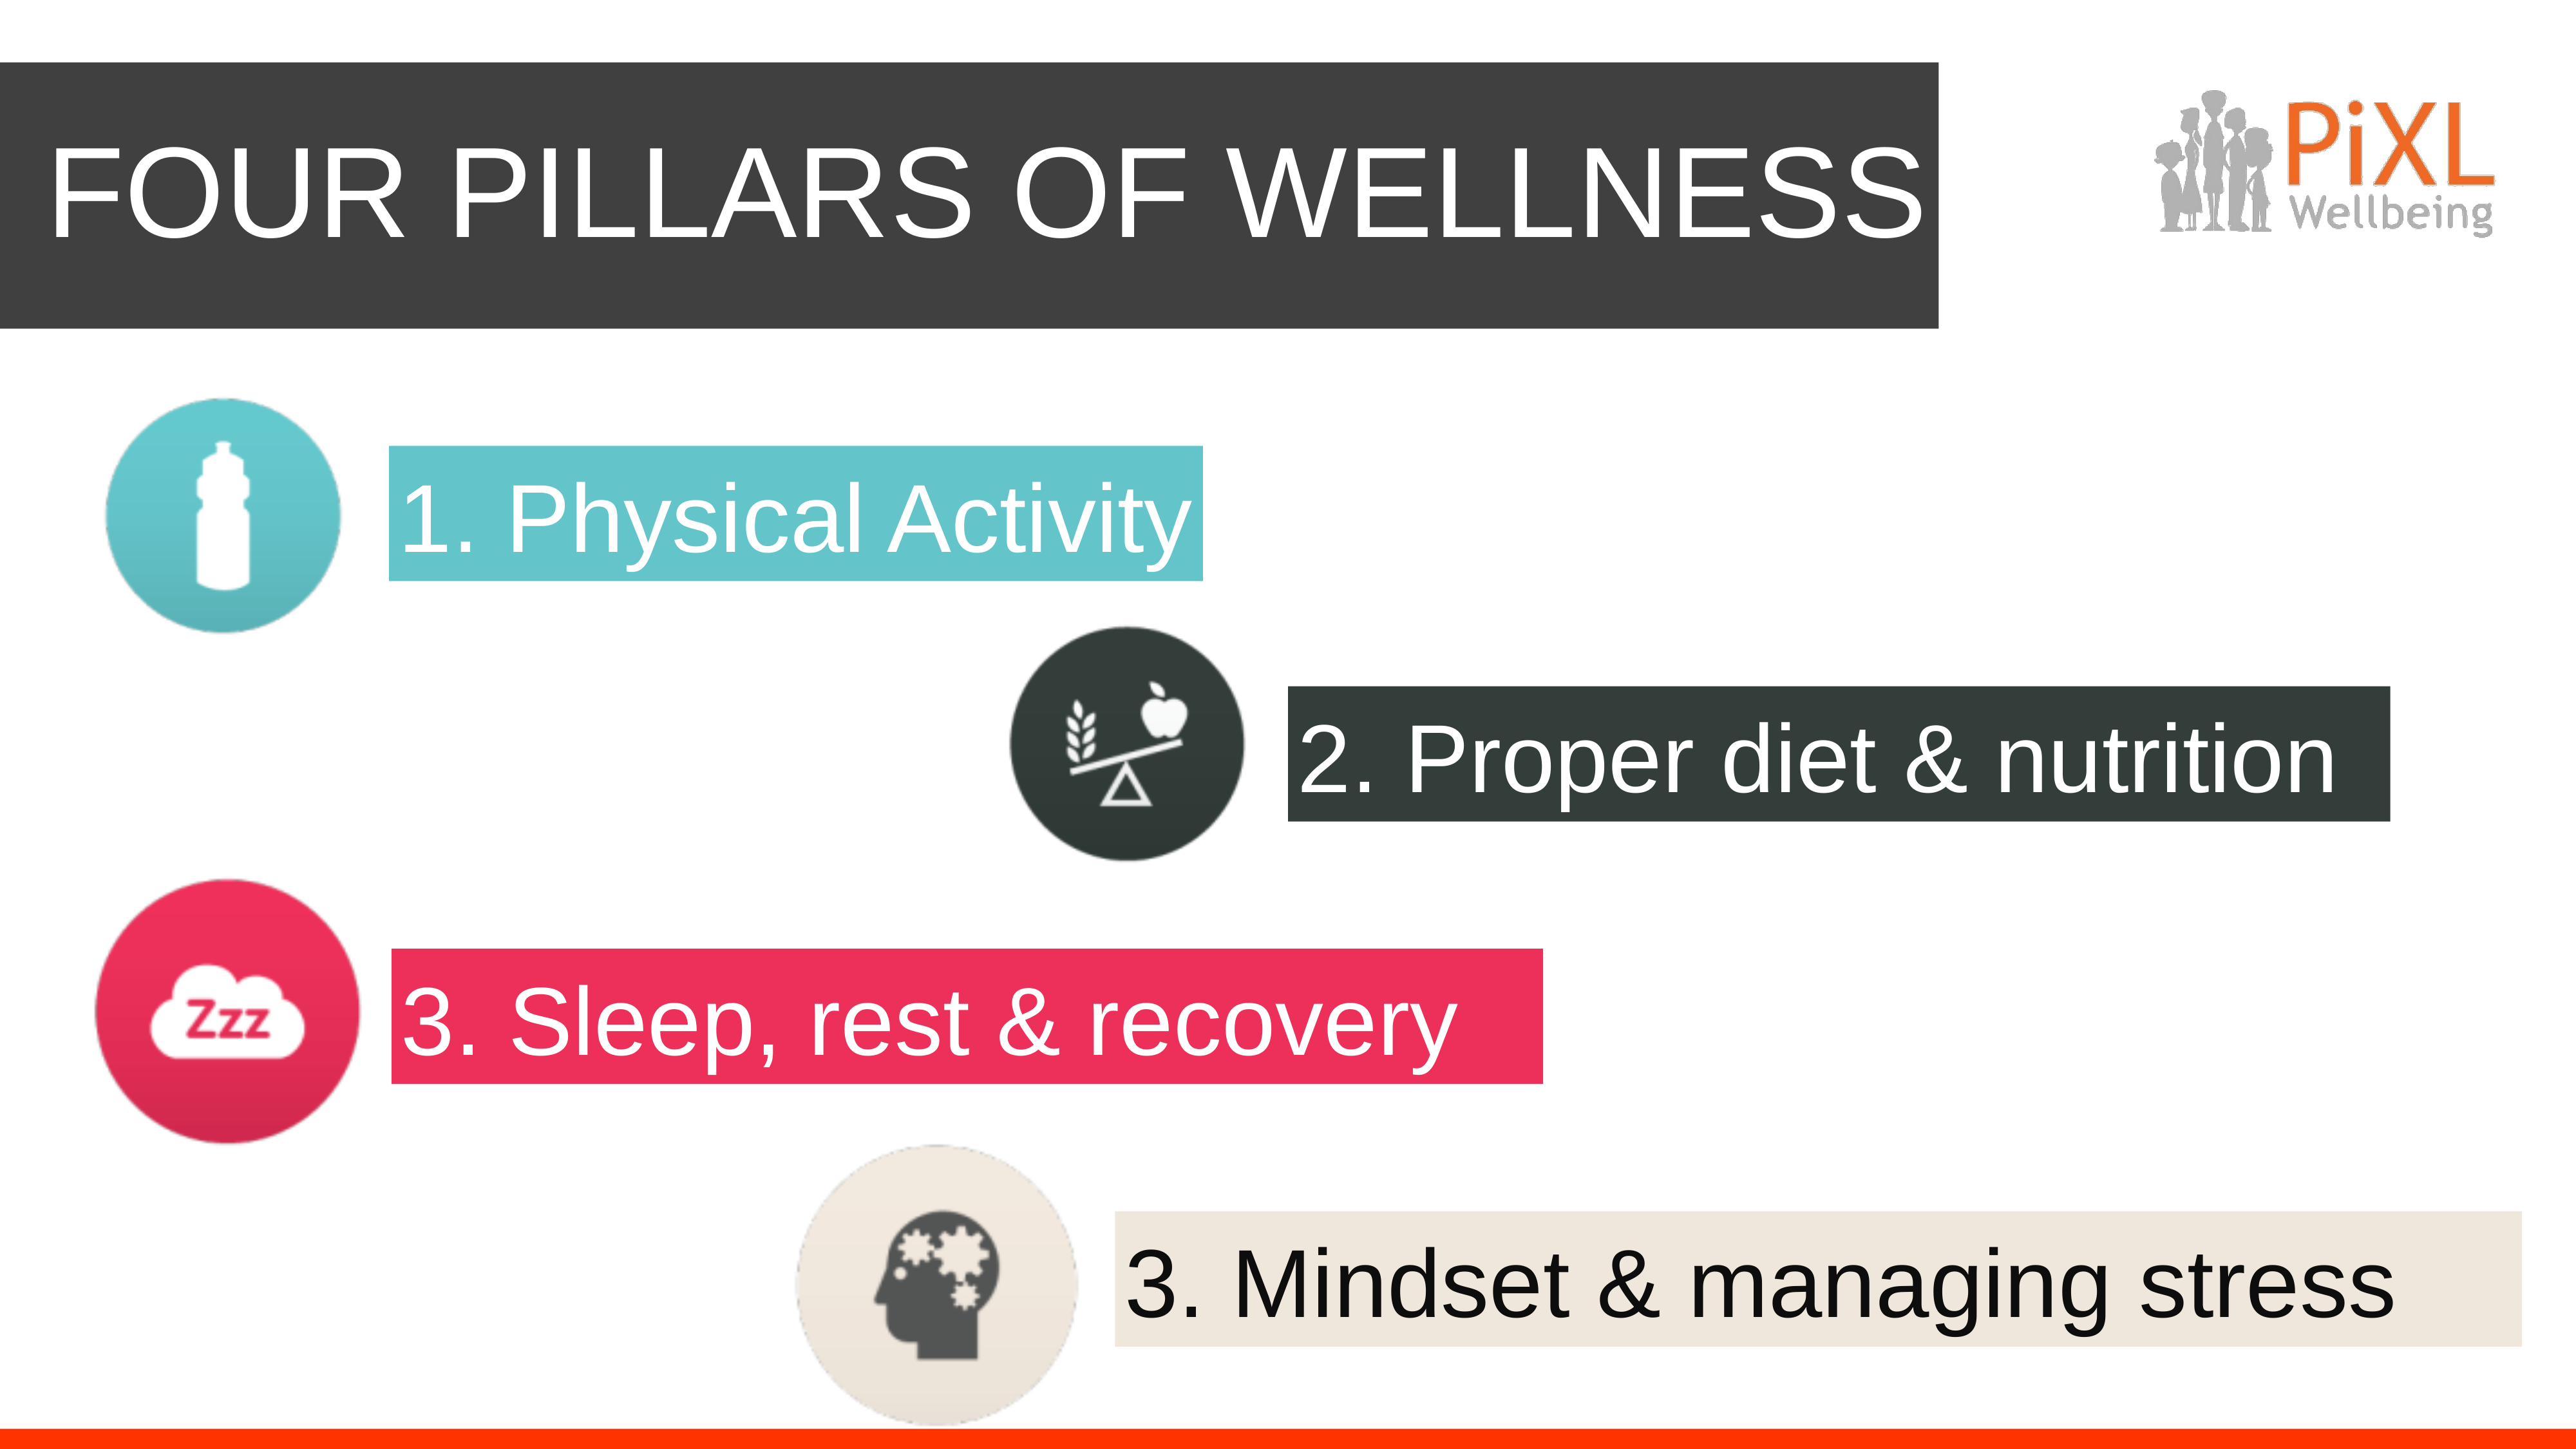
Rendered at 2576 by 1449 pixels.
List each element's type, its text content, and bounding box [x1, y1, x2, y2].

text_box [0, 1428, 762, 1449]
text_box 3. Sleep, rest & recovery [399, 949, 1544, 1084]
picture [764, 1097, 1115, 1448]
text_box 1. Physical Activity [389, 446, 1203, 582]
picture [68, 857, 392, 1170]
picture [954, 593, 1276, 886]
text_box 2. Proper diet & nutrition [1288, 686, 2391, 822]
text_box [0, 62, 1939, 329]
text_box [1119, 1428, 2576, 1449]
text_box 3. Mindset & managing stress [1121, 1211, 2523, 1347]
picture [2134, 46, 2512, 283]
picture [68, 371, 379, 668]
